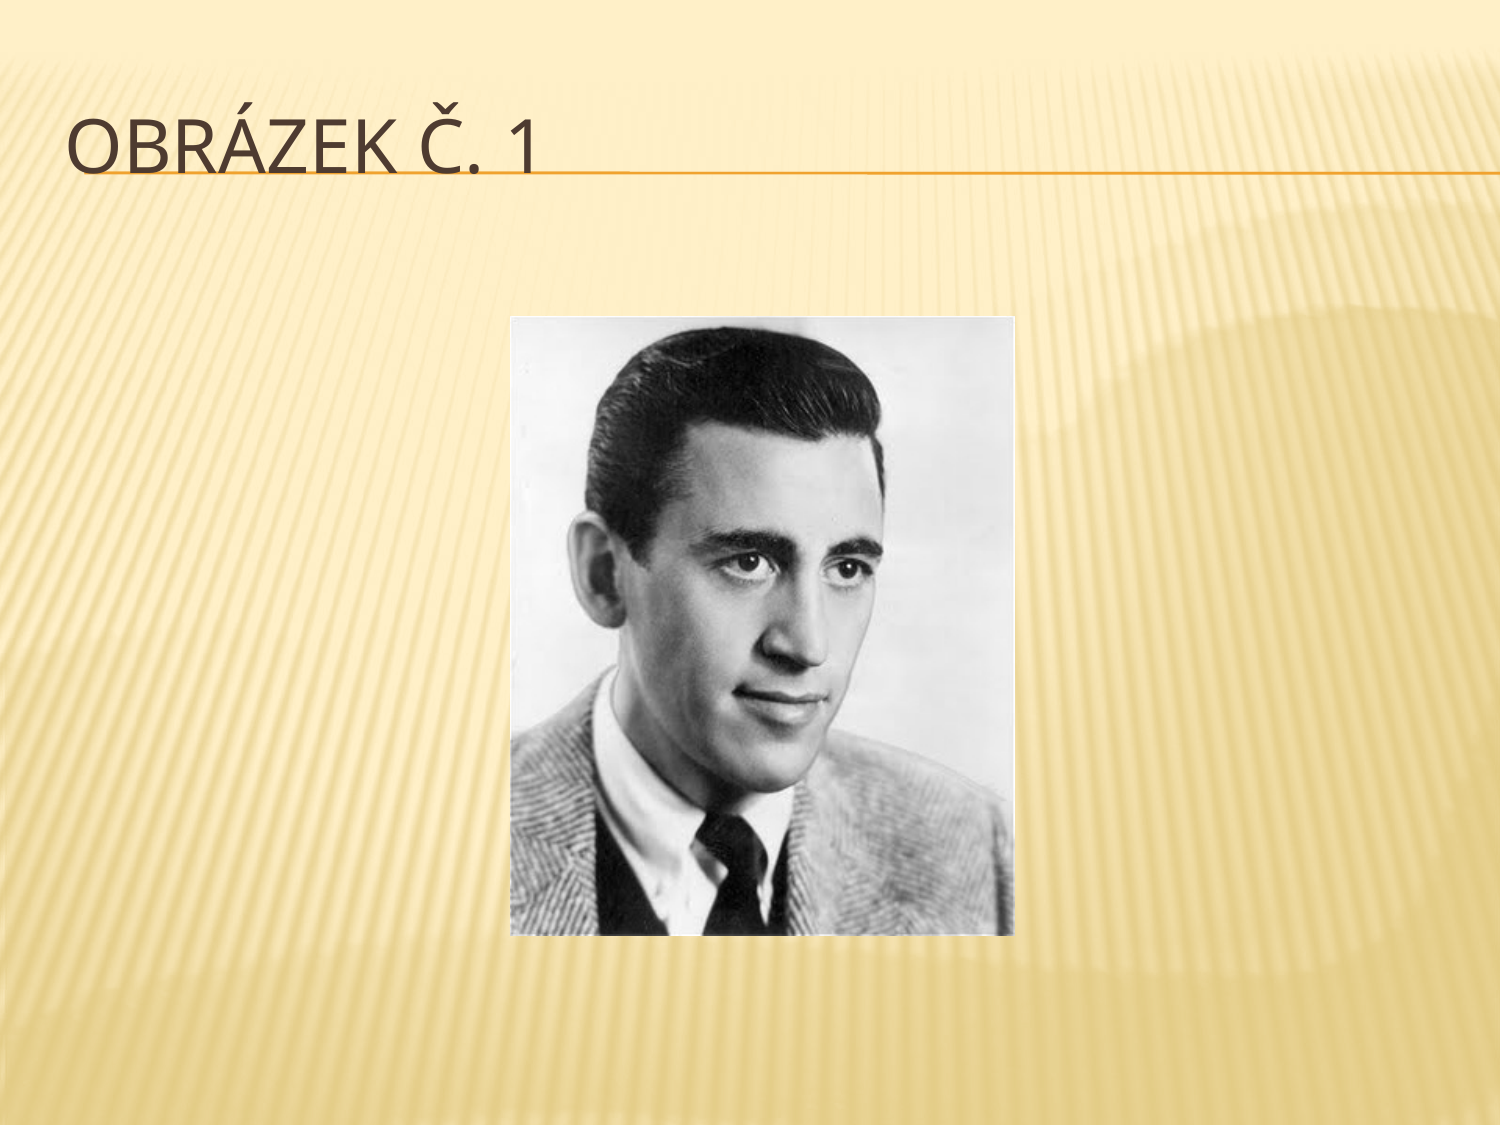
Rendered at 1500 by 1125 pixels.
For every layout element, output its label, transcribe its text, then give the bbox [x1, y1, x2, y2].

title obrázek č. 1 [50, 75, 1475, 213]
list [509, 316, 1016, 936]
